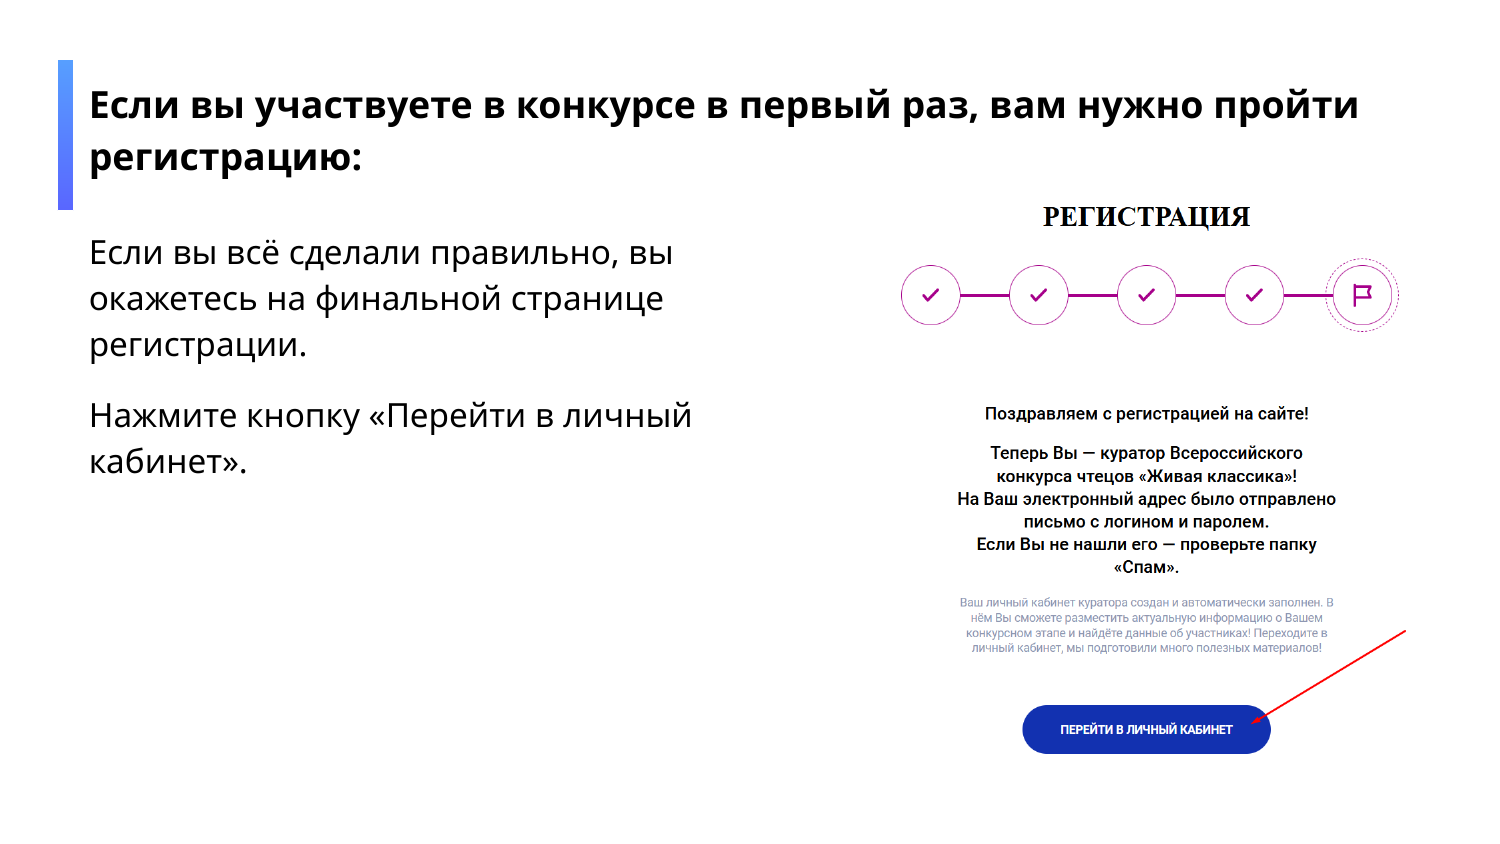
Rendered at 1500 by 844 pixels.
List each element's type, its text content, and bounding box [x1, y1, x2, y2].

text_box Если вы участвуете в конкурсе в первый раз, вам нужно пройти регистрацию: [73, 58, 1427, 193]
text_box [57, 59, 74, 211]
text_box Если вы всё сделали правильно, вы окажетесь на финальной странице регистрации. Нажмите кнопку «Перейти в личный кабинет». [73, 210, 798, 495]
picture [860, 186, 1427, 768]
